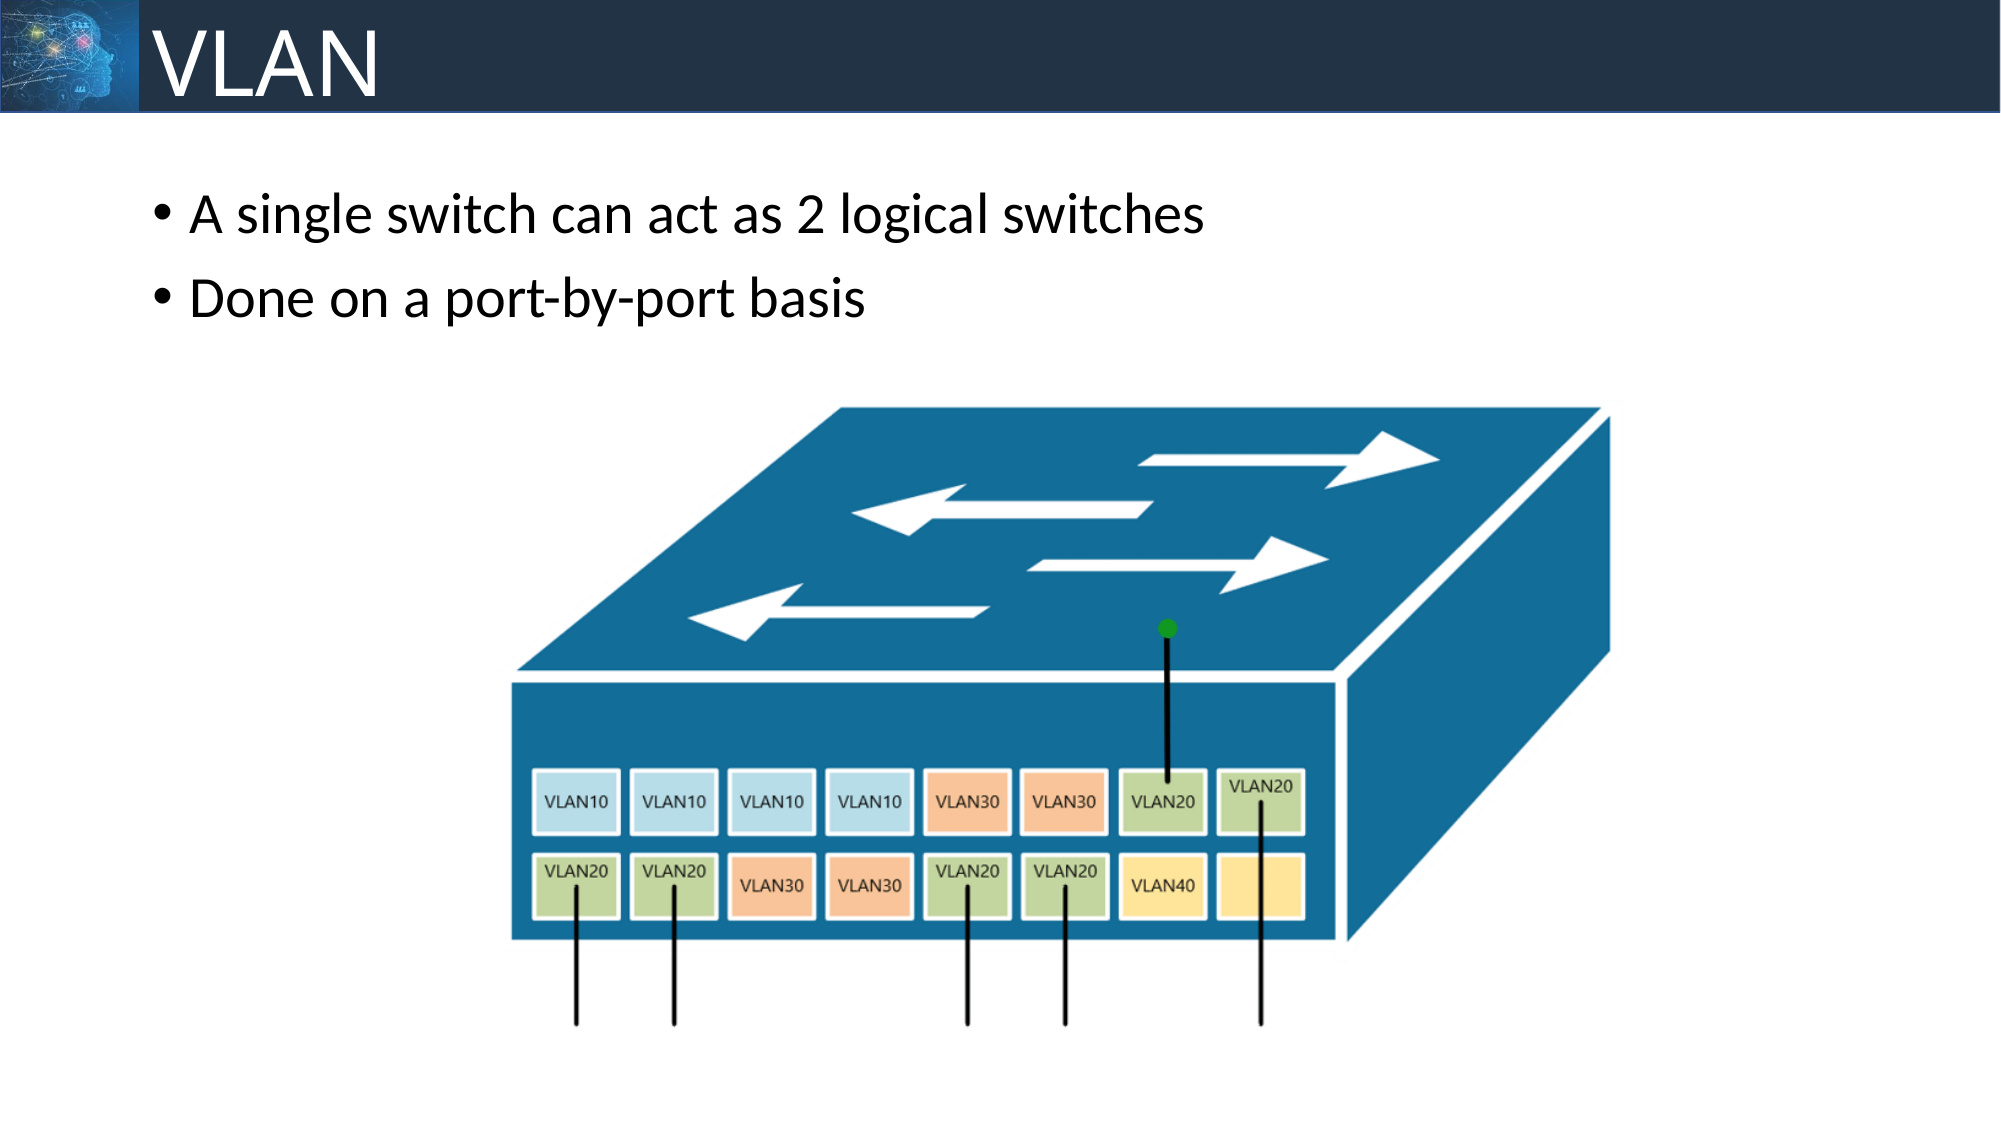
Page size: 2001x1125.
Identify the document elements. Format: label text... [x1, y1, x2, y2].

list A single switch can act as 2 logical switches Done on a port-by-port basis [137, 176, 1863, 890]
picture [420, 361, 1646, 1052]
title VLAN [137, 0, 1863, 176]
picture [2, 0, 137, 111]
